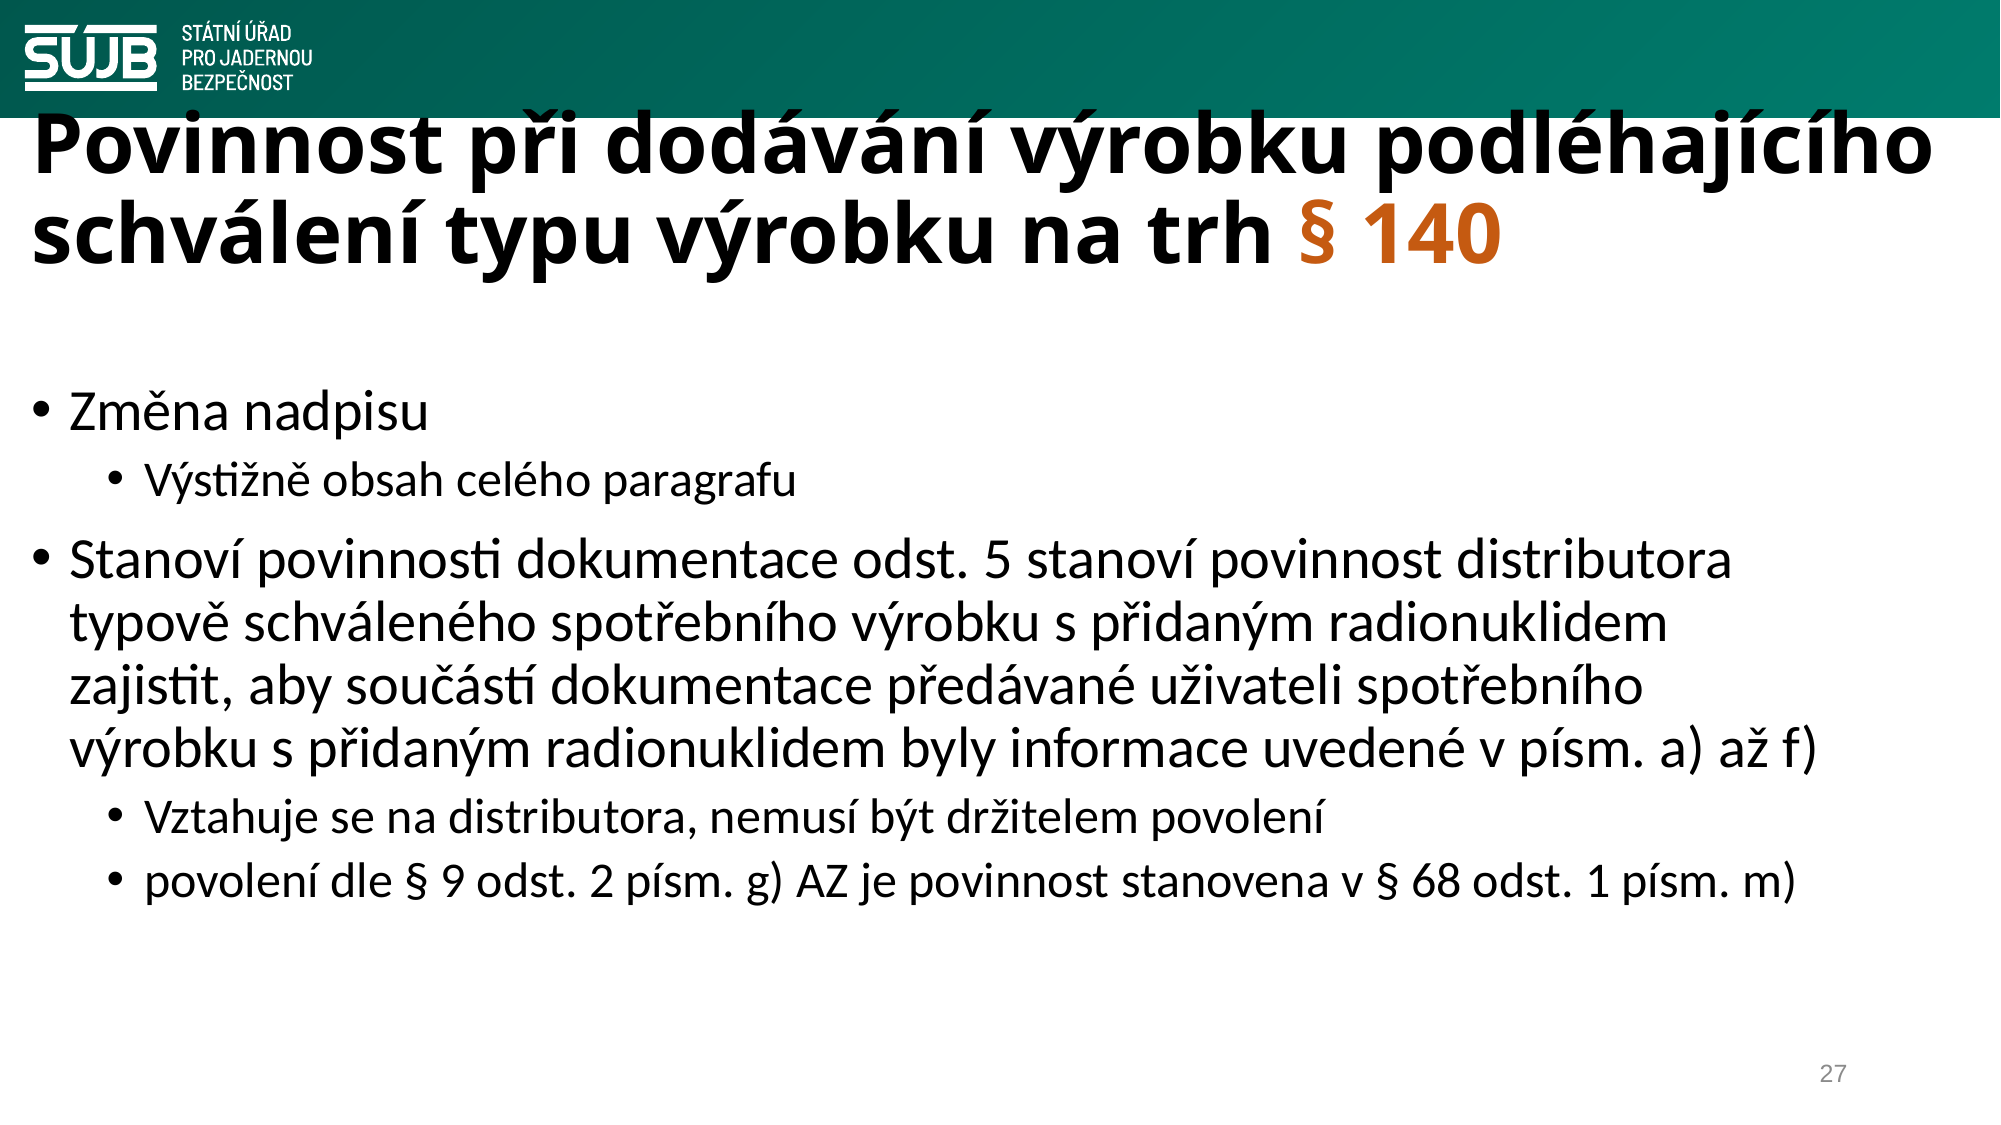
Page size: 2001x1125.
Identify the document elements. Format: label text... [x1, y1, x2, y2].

slide_number 27 [1412, 1042, 1863, 1103]
title Povinnost při dodávání výrobku podléhajícího schválení typu výrobku na trh § 140 [16, 59, 1970, 325]
list Změna nadpisu Výstižně obsah celého paragrafu Stanoví povinnosti dokumentace odst. 5 stanoví povinnost distributora typově schváleného spotřebního výrobku s přidaným radionuklidem zajistit, aby součástí dokumentace předávané uživateli spotřebního výrobku s přidaným radionuklidem byly informace uvedené v písm. a) až f) Vztahuje se na distributora, nemusí být držitelem povolení povolení dle § 9 odst. 2 písm. g) AZ je povinnost stanovena v § 68 odst. 1 písm. m) [16, 372, 1863, 1014]
